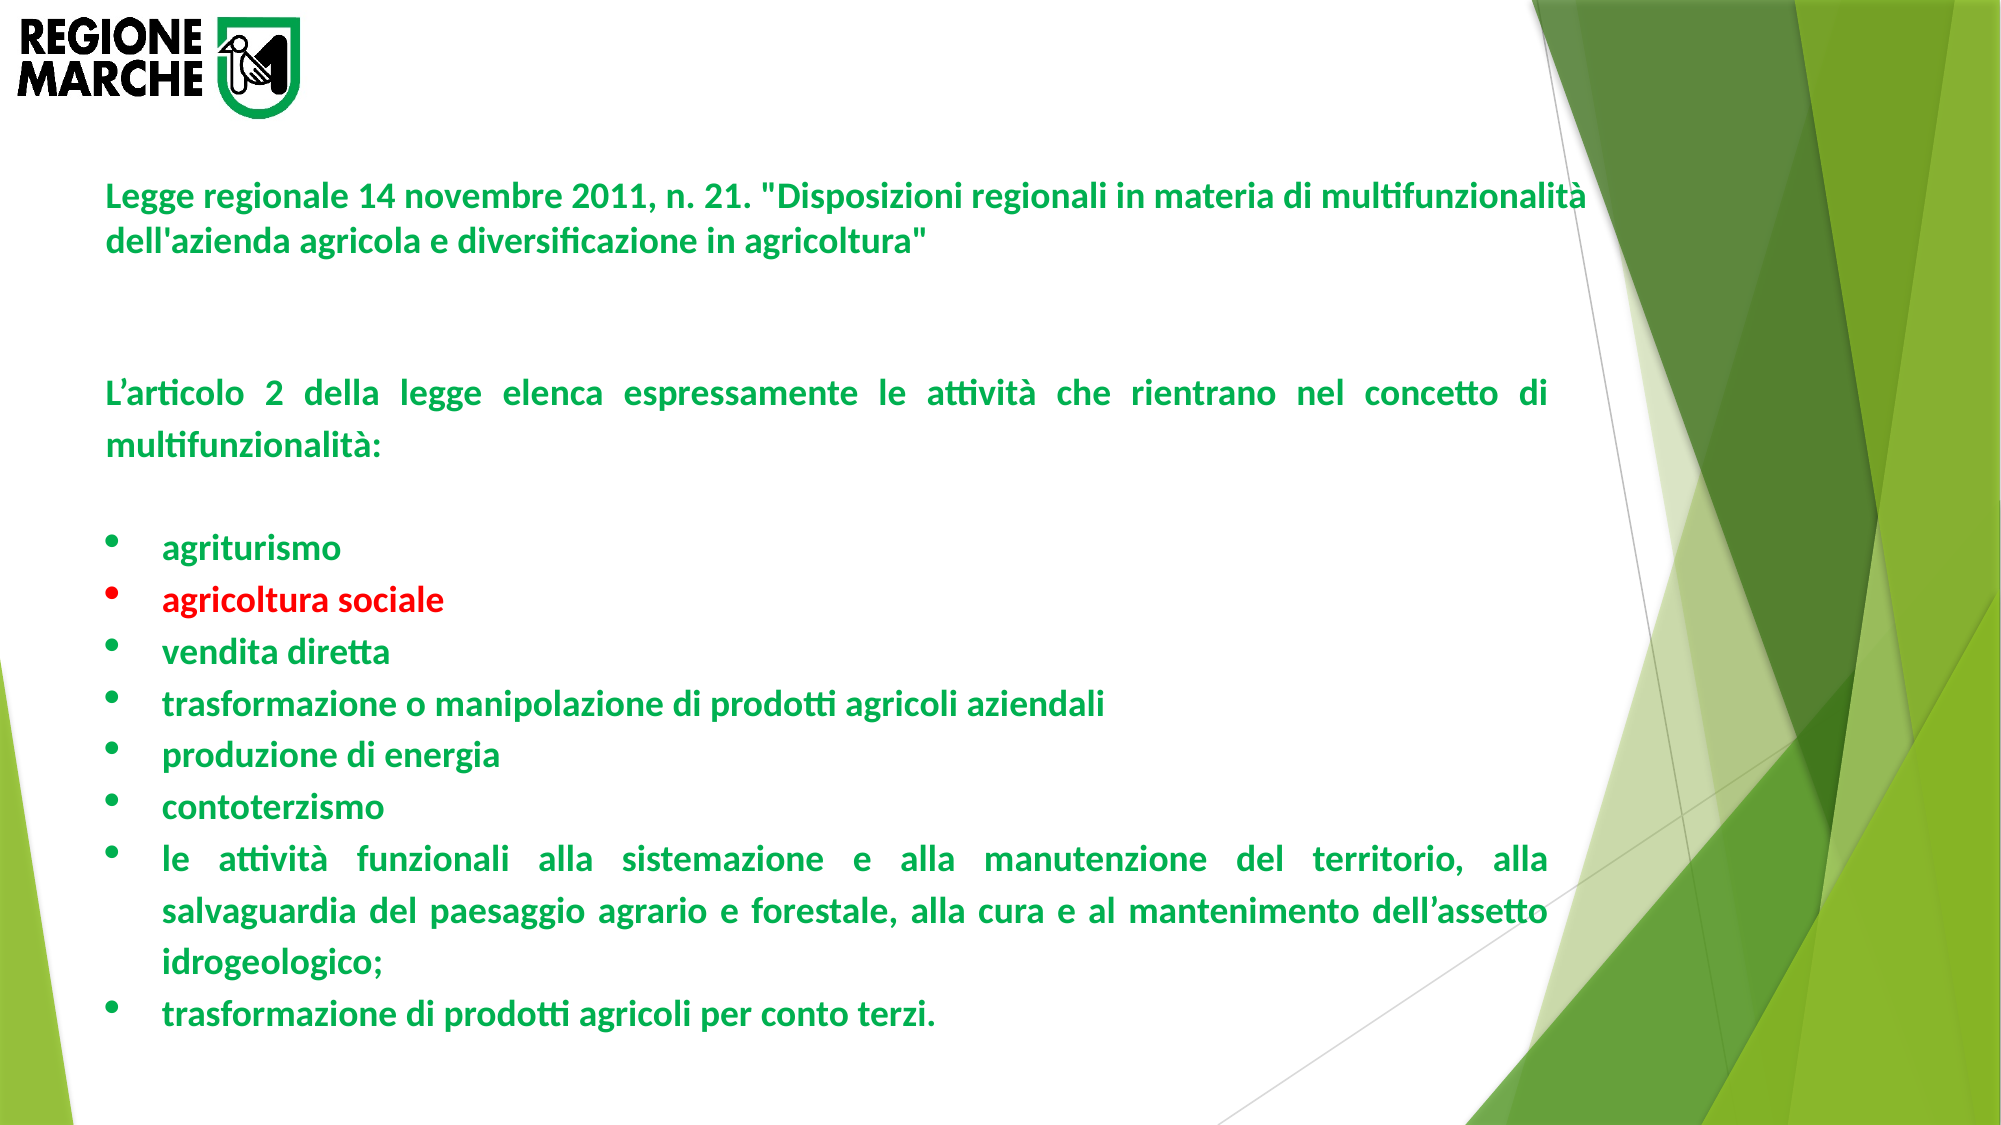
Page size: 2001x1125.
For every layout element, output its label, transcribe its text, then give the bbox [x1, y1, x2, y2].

text_box L’articolo 2 della legge elenca espressamente le attività che rientrano nel concetto di multifunzionalità: agriturismo agricoltura sociale vendita diretta trasformazione o manipolazione di prodotti agricoli aziendali produzione di energia contoterzismo le attività funzionali alla sistemazione e alla manutenzione del territorio, alla salvaguardia del paesaggio agrario e forestale, alla cura e al mantenimento dell’assetto idrogeologico; trasformazione di prodotti agricoli per conto terzi. [90, 354, 1565, 1042]
picture [0, 0, 319, 137]
text_box Legge regionale 14 novembre 2011, n. 21. "Disposizioni regionali in materia di multifunzionalità dell'azienda agricola e diversificazione in agricoltura" [90, 163, 1664, 269]
